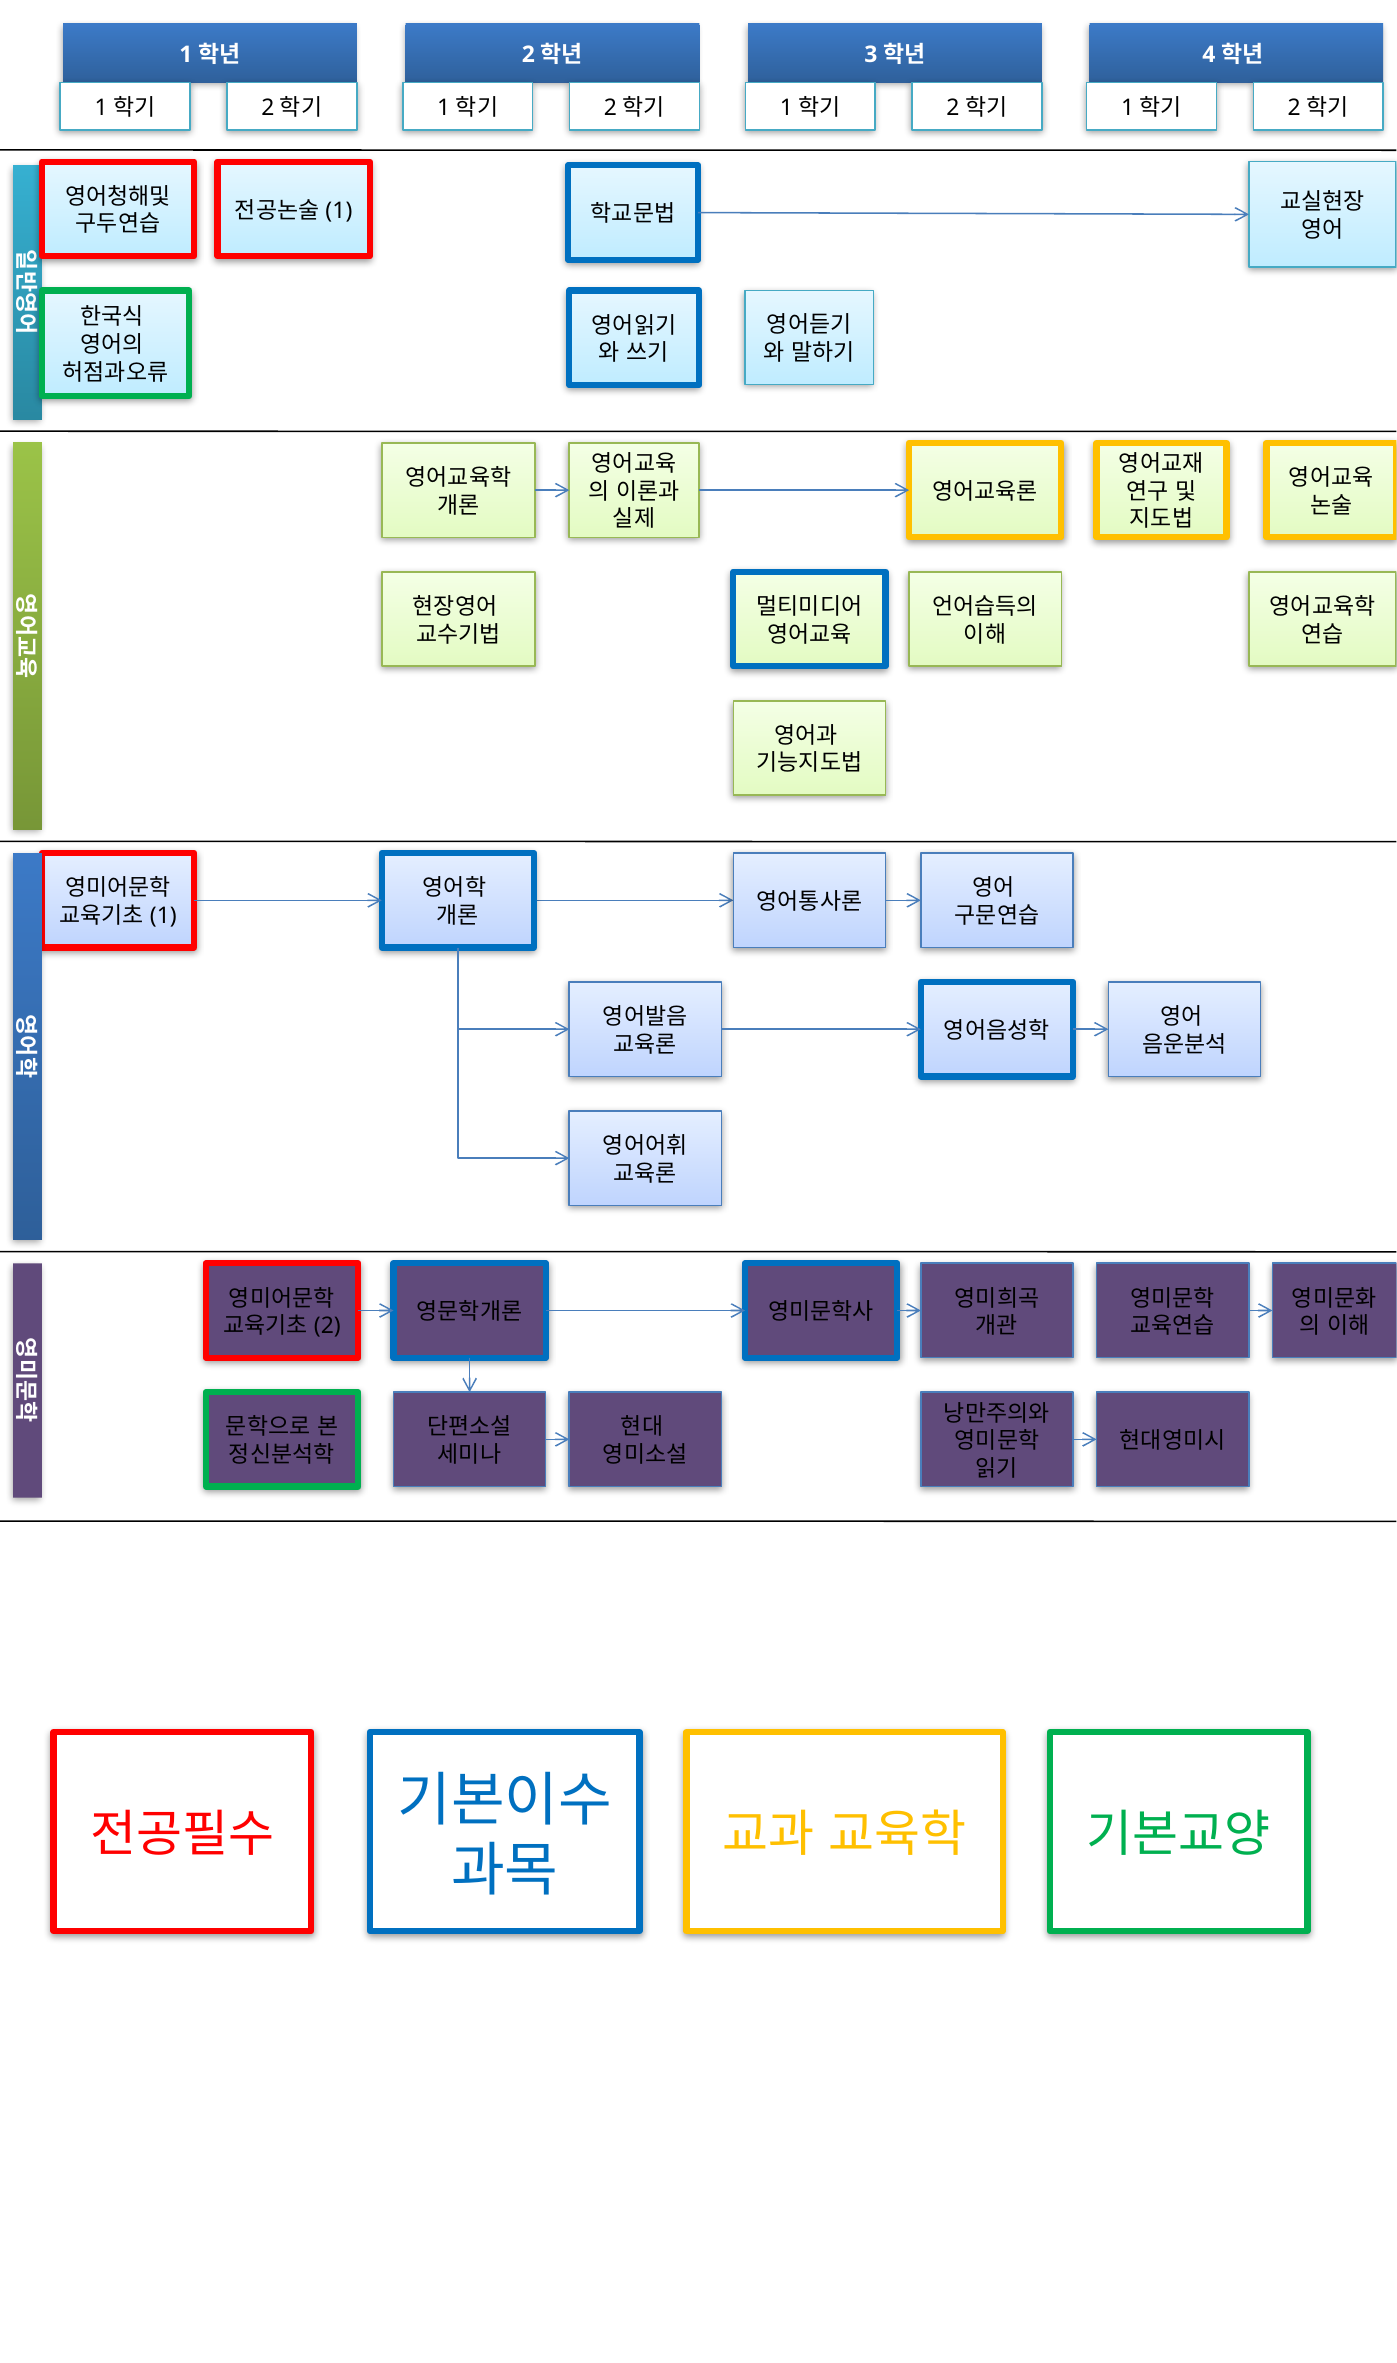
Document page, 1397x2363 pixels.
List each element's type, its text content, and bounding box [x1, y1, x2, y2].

text_box 4학년 [1089, 23, 1384, 83]
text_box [407, 996, 620, 1109]
text_box 영어교육 논술 [1266, 442, 1397, 538]
text_box 영어교육론 [908, 442, 1062, 538]
text_box 전공필수 [53, 1731, 312, 1932]
text_box 2학기 [1253, 82, 1384, 131]
text_box 기본이수 과목 [369, 1731, 640, 1932]
text_box 현장영어 교수기법 [381, 571, 536, 667]
text_box 영어학 개론 [381, 852, 535, 948]
text_box 현대 영미소설 [568, 1391, 722, 1487]
text_box 3학년 [748, 23, 1042, 83]
text_box 1학년 [63, 23, 357, 83]
text_box 학교문법 [567, 165, 699, 261]
text_box 영어 구문연습 [920, 852, 1074, 948]
text_box 1학기 [745, 82, 876, 131]
text_box 문학으로 본 정신분석학 [205, 1391, 359, 1487]
text_box 전공논술(1) [217, 161, 371, 257]
text_box 낭만주의와 영미문학 읽기 [920, 1391, 1074, 1487]
text_box 영어어휘 교육론 [568, 1110, 722, 1206]
text_box 1학기 [1086, 82, 1217, 131]
text_box 영어음성학 [920, 981, 1074, 1077]
text_box 영미문학 [13, 1263, 42, 1498]
text_box 2학기 [226, 82, 358, 131]
text_box 영어통사론 [733, 852, 886, 948]
text_box 영문학개론 [393, 1262, 546, 1358]
text_box 영어교육의 이론과 실제 [568, 442, 700, 538]
text_box 1학기 [402, 82, 533, 131]
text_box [472, 932, 555, 995]
text_box 기본교양 [1049, 1731, 1308, 1932]
text_box 영어교육 [13, 442, 42, 830]
text_box 교과 교육학 [686, 1731, 1004, 1932]
text_box 현대영미시 [1096, 1391, 1250, 1487]
text_box 2학기 [911, 82, 1043, 131]
text_box 1학기 [59, 82, 191, 131]
text_box 영어교육학 연습 [1248, 571, 1397, 667]
text_box 영미문학 교육연습 [1096, 1262, 1250, 1358]
text_box 교실현장 영어 [1248, 161, 1397, 268]
text_box 영미어문학 교육기초(2) [205, 1262, 359, 1358]
text_box 언어습득의 이해 [908, 571, 1062, 667]
text_box 2학년 [405, 23, 700, 83]
text_box 멀티미디어 영어교육 [733, 571, 886, 667]
text_box 영어과 기능지도법 [733, 700, 886, 796]
text_box 영어발음 교육론 [568, 981, 722, 1077]
text_box 영미문학사 [744, 1262, 898, 1358]
text_box 영어 음운분석 [1108, 981, 1261, 1077]
text_box 영어교재 연구 및 지도법 [1096, 442, 1227, 538]
text_box 영미문화 의 이해 [1272, 1262, 1397, 1358]
text_box 영어듣기와 말하기 [744, 290, 874, 385]
text_box 한국식 영어의 허점과오류 [41, 290, 190, 397]
text_box 단편소설 세미나 [393, 1391, 546, 1487]
text_box 영미어문학 교육기초(1) [42, 852, 195, 948]
text_box 영미희곡 개관 [920, 1262, 1074, 1358]
text_box 영어교육학 개론 [381, 442, 536, 538]
text_box 영어읽기 와 쓰기 [568, 290, 700, 386]
text_box 영어학 [13, 853, 42, 1240]
text_box 2학기 [569, 82, 700, 131]
text_box 영어청해및 구두연습 [41, 161, 195, 257]
text_box 일반영어 [13, 165, 42, 420]
